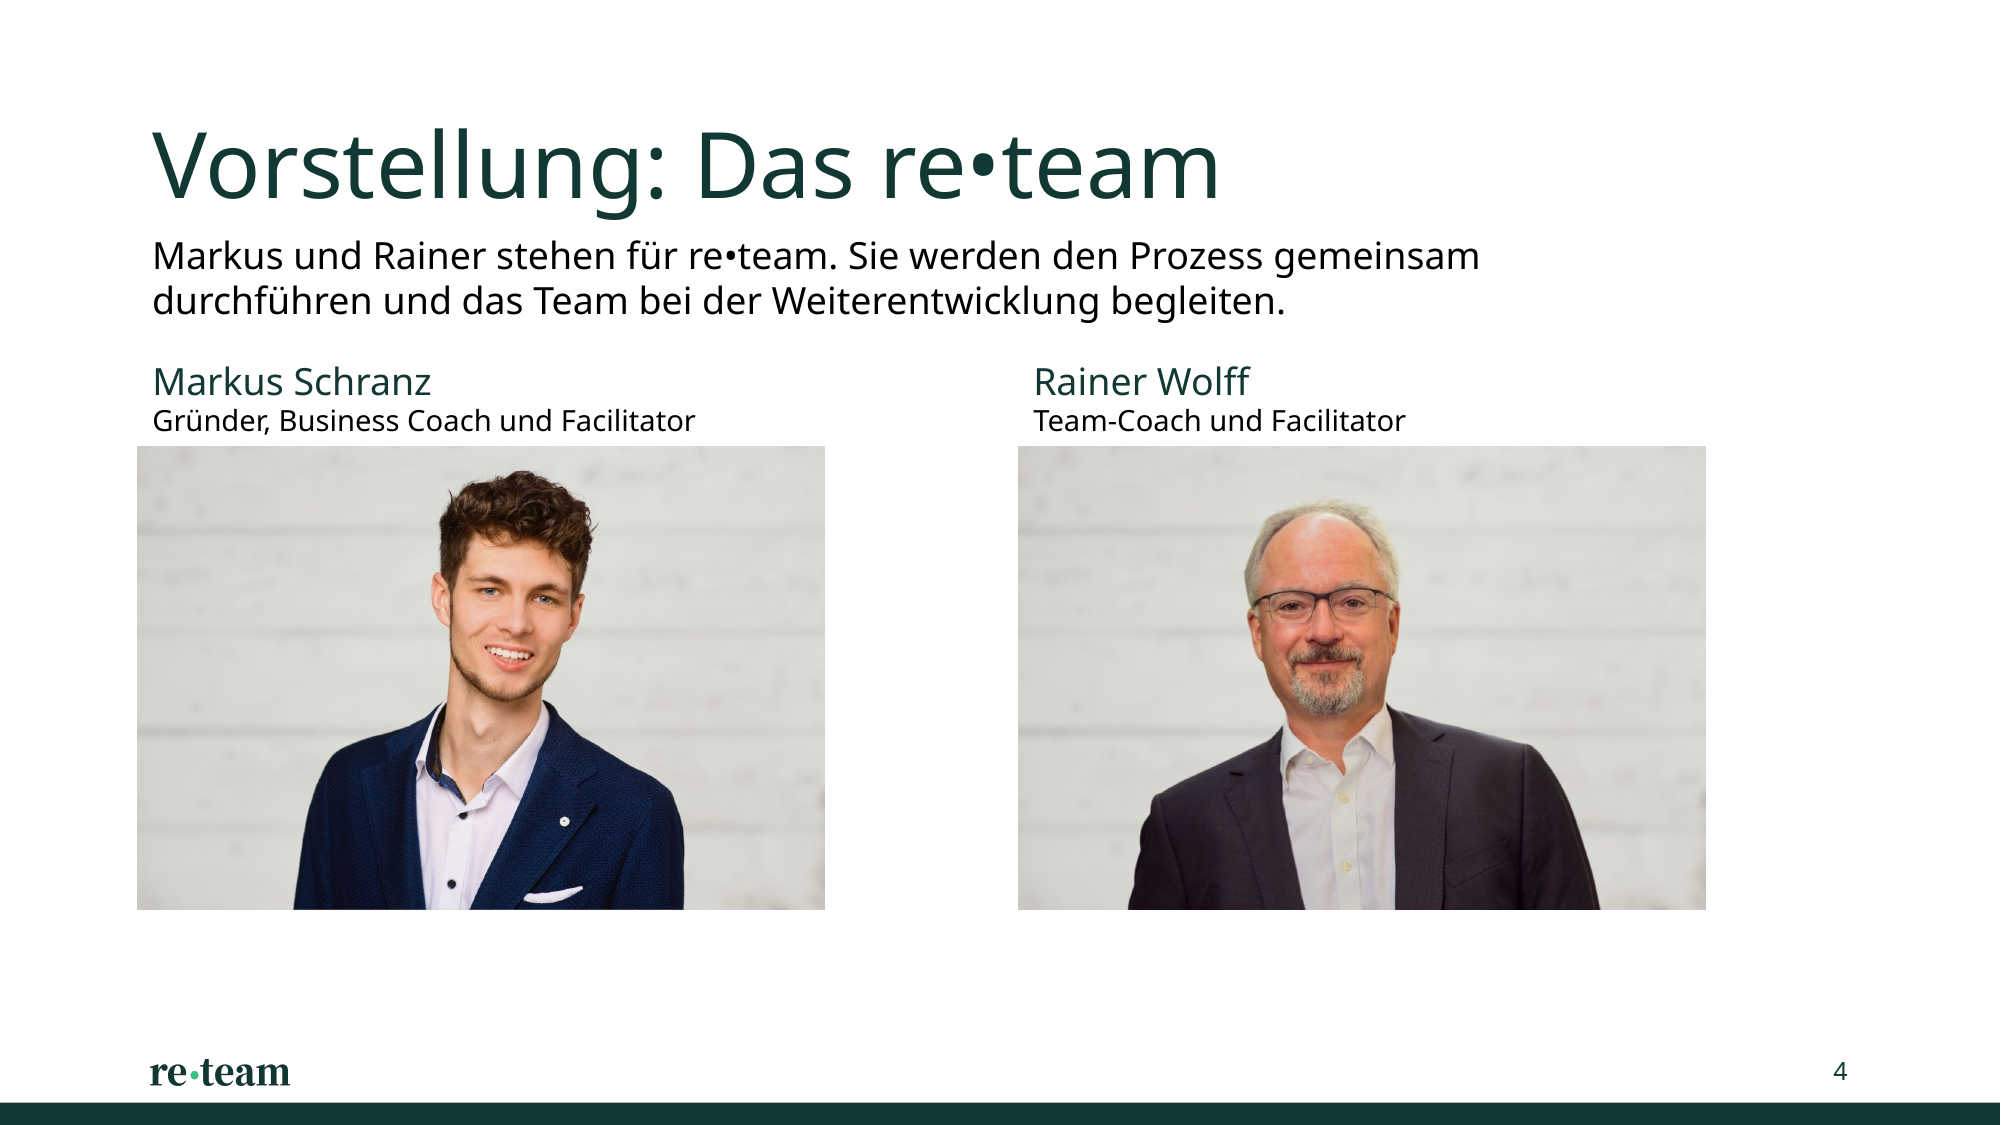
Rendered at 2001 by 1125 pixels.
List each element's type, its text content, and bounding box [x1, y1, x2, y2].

text_box Markus und Rainer stehen für re•team. Sie werden den Prozess gemeinsam durchführen und das Team bei der Weiterentwicklung begleiten. [137, 224, 1713, 330]
picture [150, 1059, 290, 1086]
picture [137, 446, 825, 911]
text_box Rainer Wolff Team-Coach und Facilitator [1018, 350, 1882, 445]
picture [1018, 446, 1706, 911]
text_box Markus Schranz Gründer, Business Coach und Facilitator [137, 350, 1000, 445]
title Vorstellung: Das re•team [137, 59, 1863, 278]
slide_number 4 [1412, 1042, 1863, 1103]
